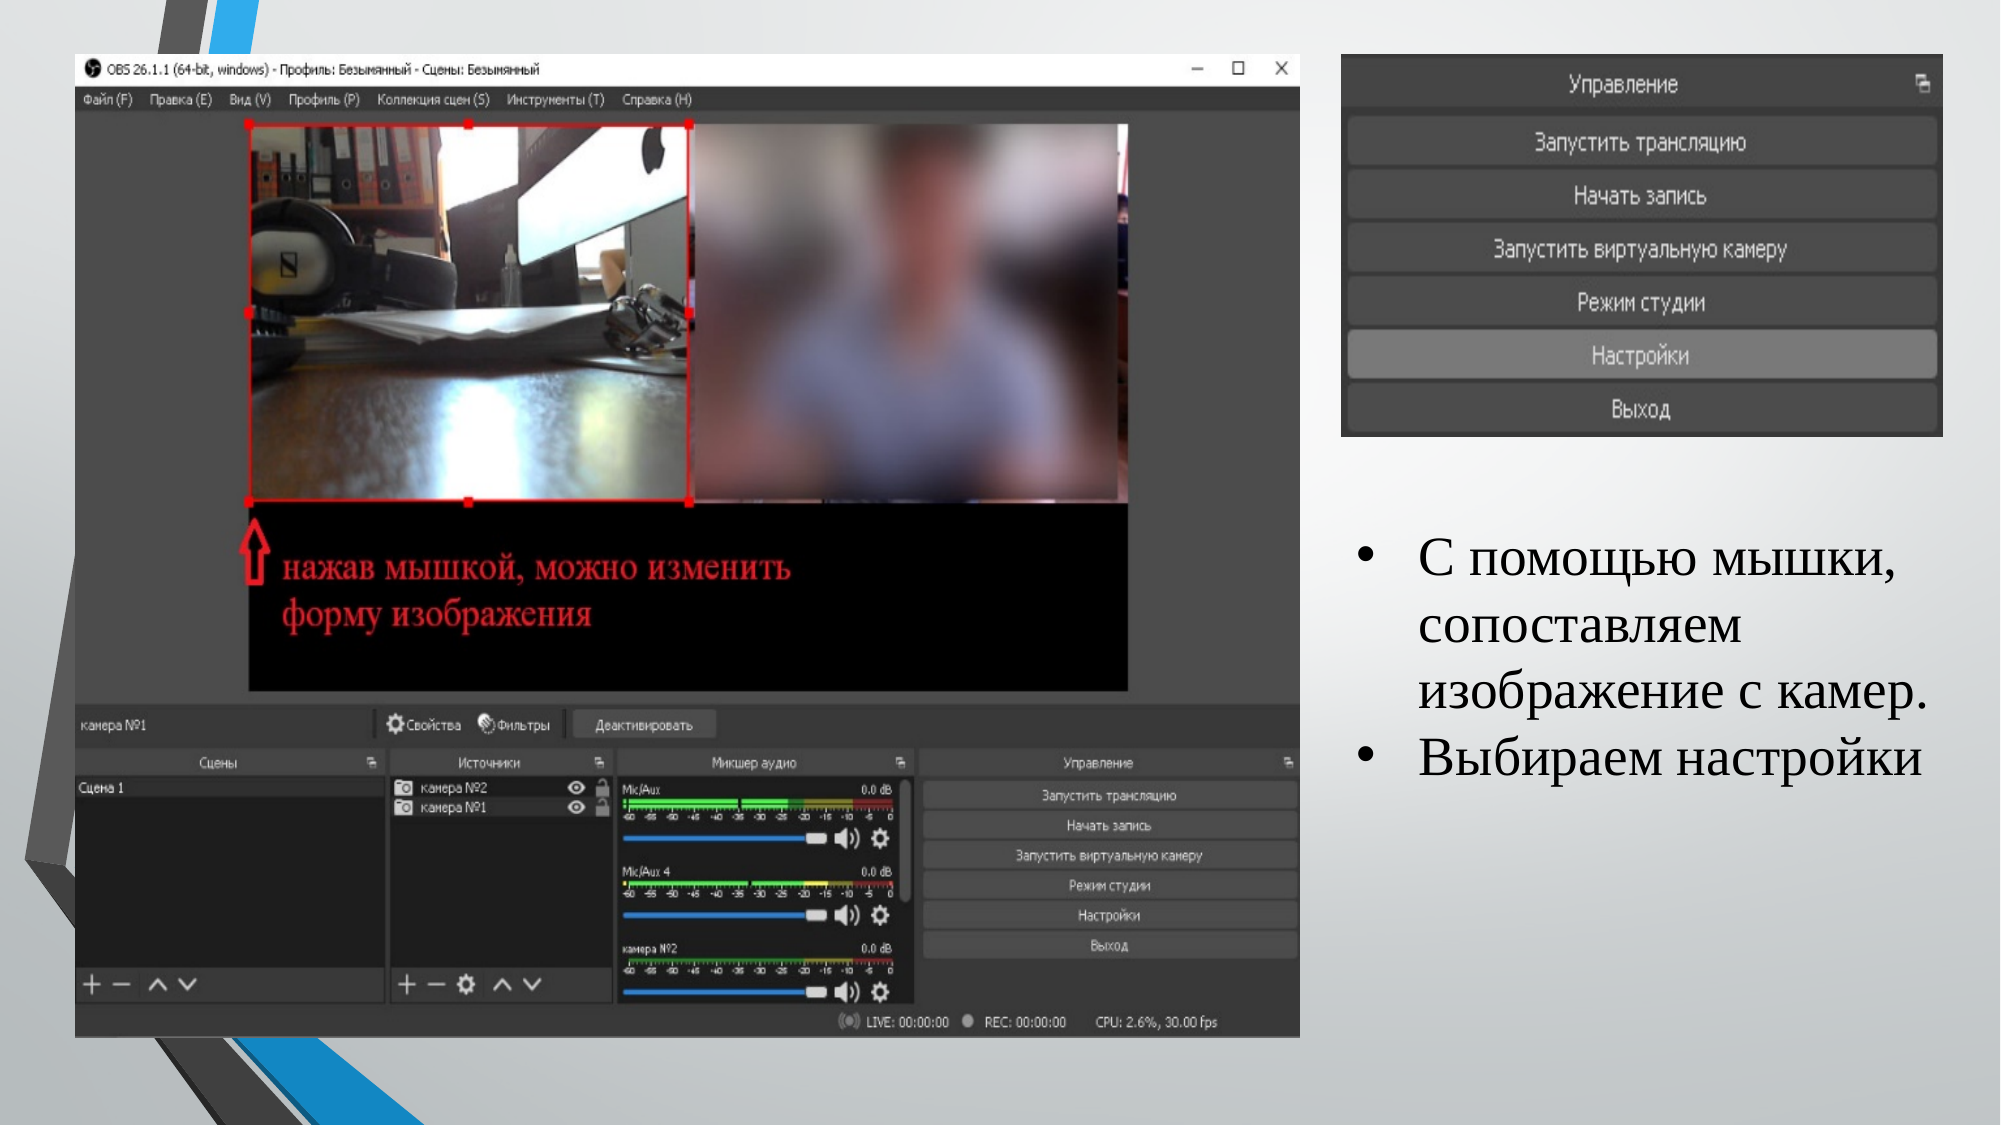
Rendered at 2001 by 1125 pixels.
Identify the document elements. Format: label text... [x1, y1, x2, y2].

picture [74, 53, 1301, 1038]
picture [1341, 53, 1943, 437]
text_box С помощью мышки, сопоставляем изображение с камер. Выбираем настройки [1341, 512, 1959, 823]
